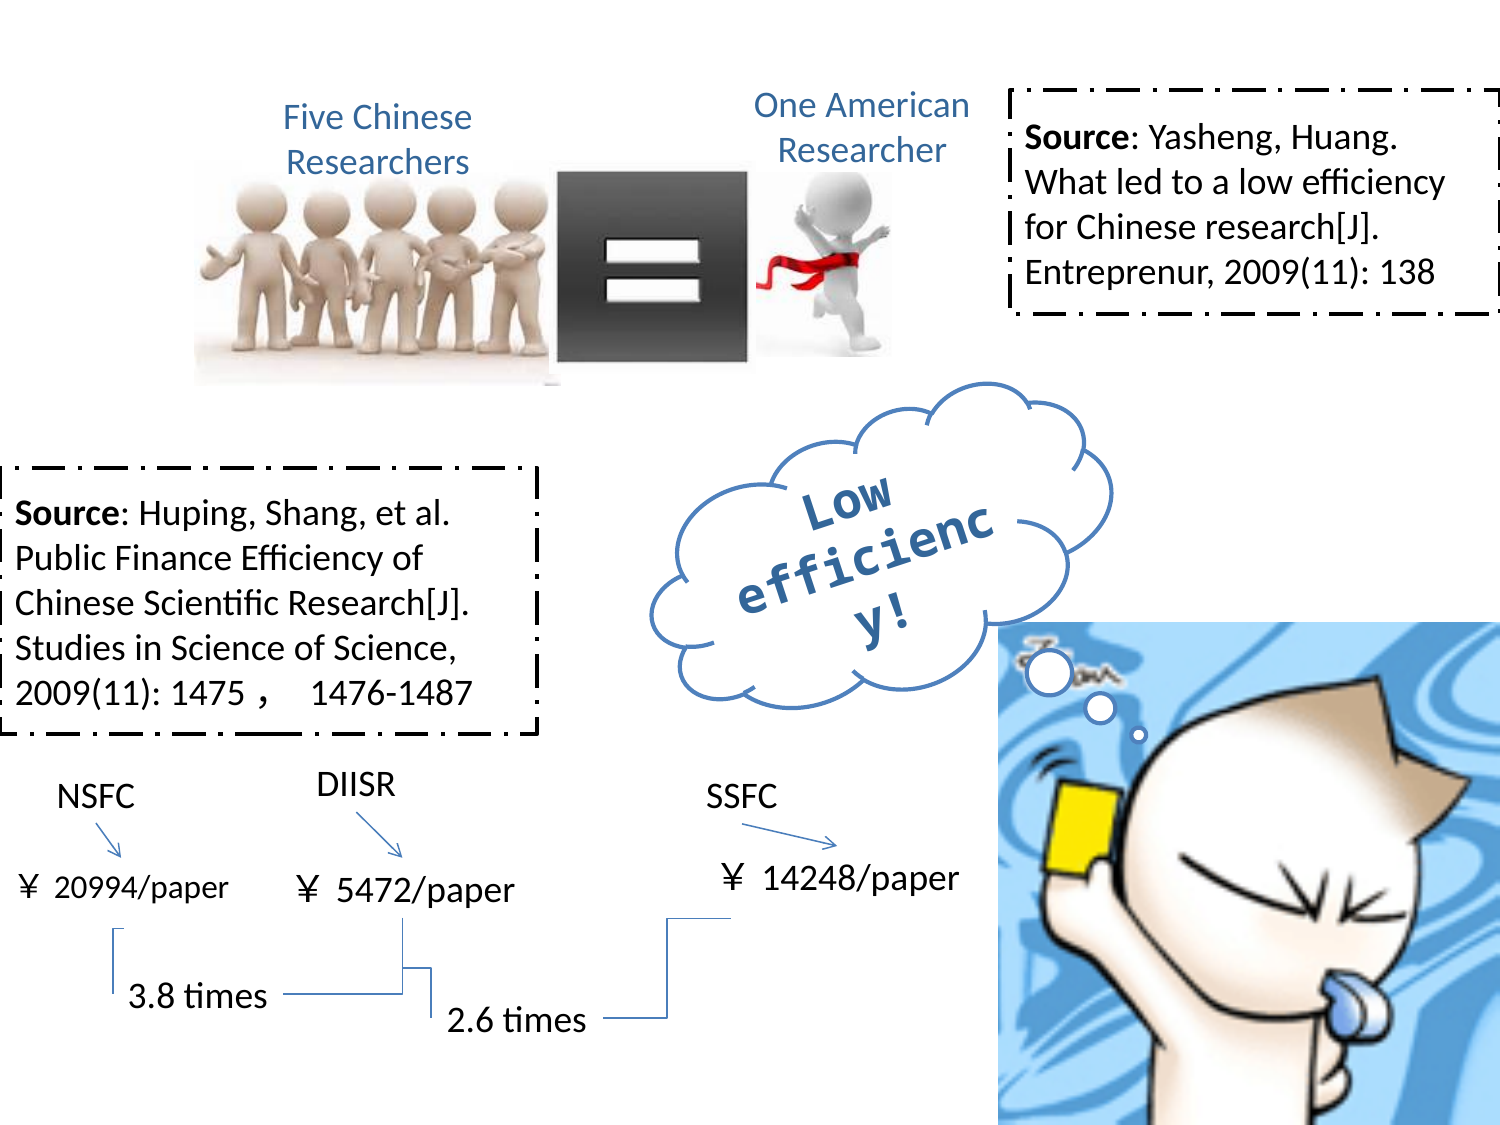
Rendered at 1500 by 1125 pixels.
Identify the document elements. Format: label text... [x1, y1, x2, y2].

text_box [0, 751, 972, 1049]
text_box Source: Yasheng, Huang. What led to a low efficiency for Chinese research[J]. Entreprenur, 2009(11): 138 [1008, 88, 1500, 316]
text_box Source: Huping, Shang, et al. Public Finance Efficiency of Chinese Scientific Research[J]. Studies in Science of Science, 2009(11): 1475， 1476-1487 [0, 466, 539, 736]
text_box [194, 89, 999, 387]
picture [997, 622, 1500, 1125]
text_box Low efficiency! [649, 383, 1114, 711]
